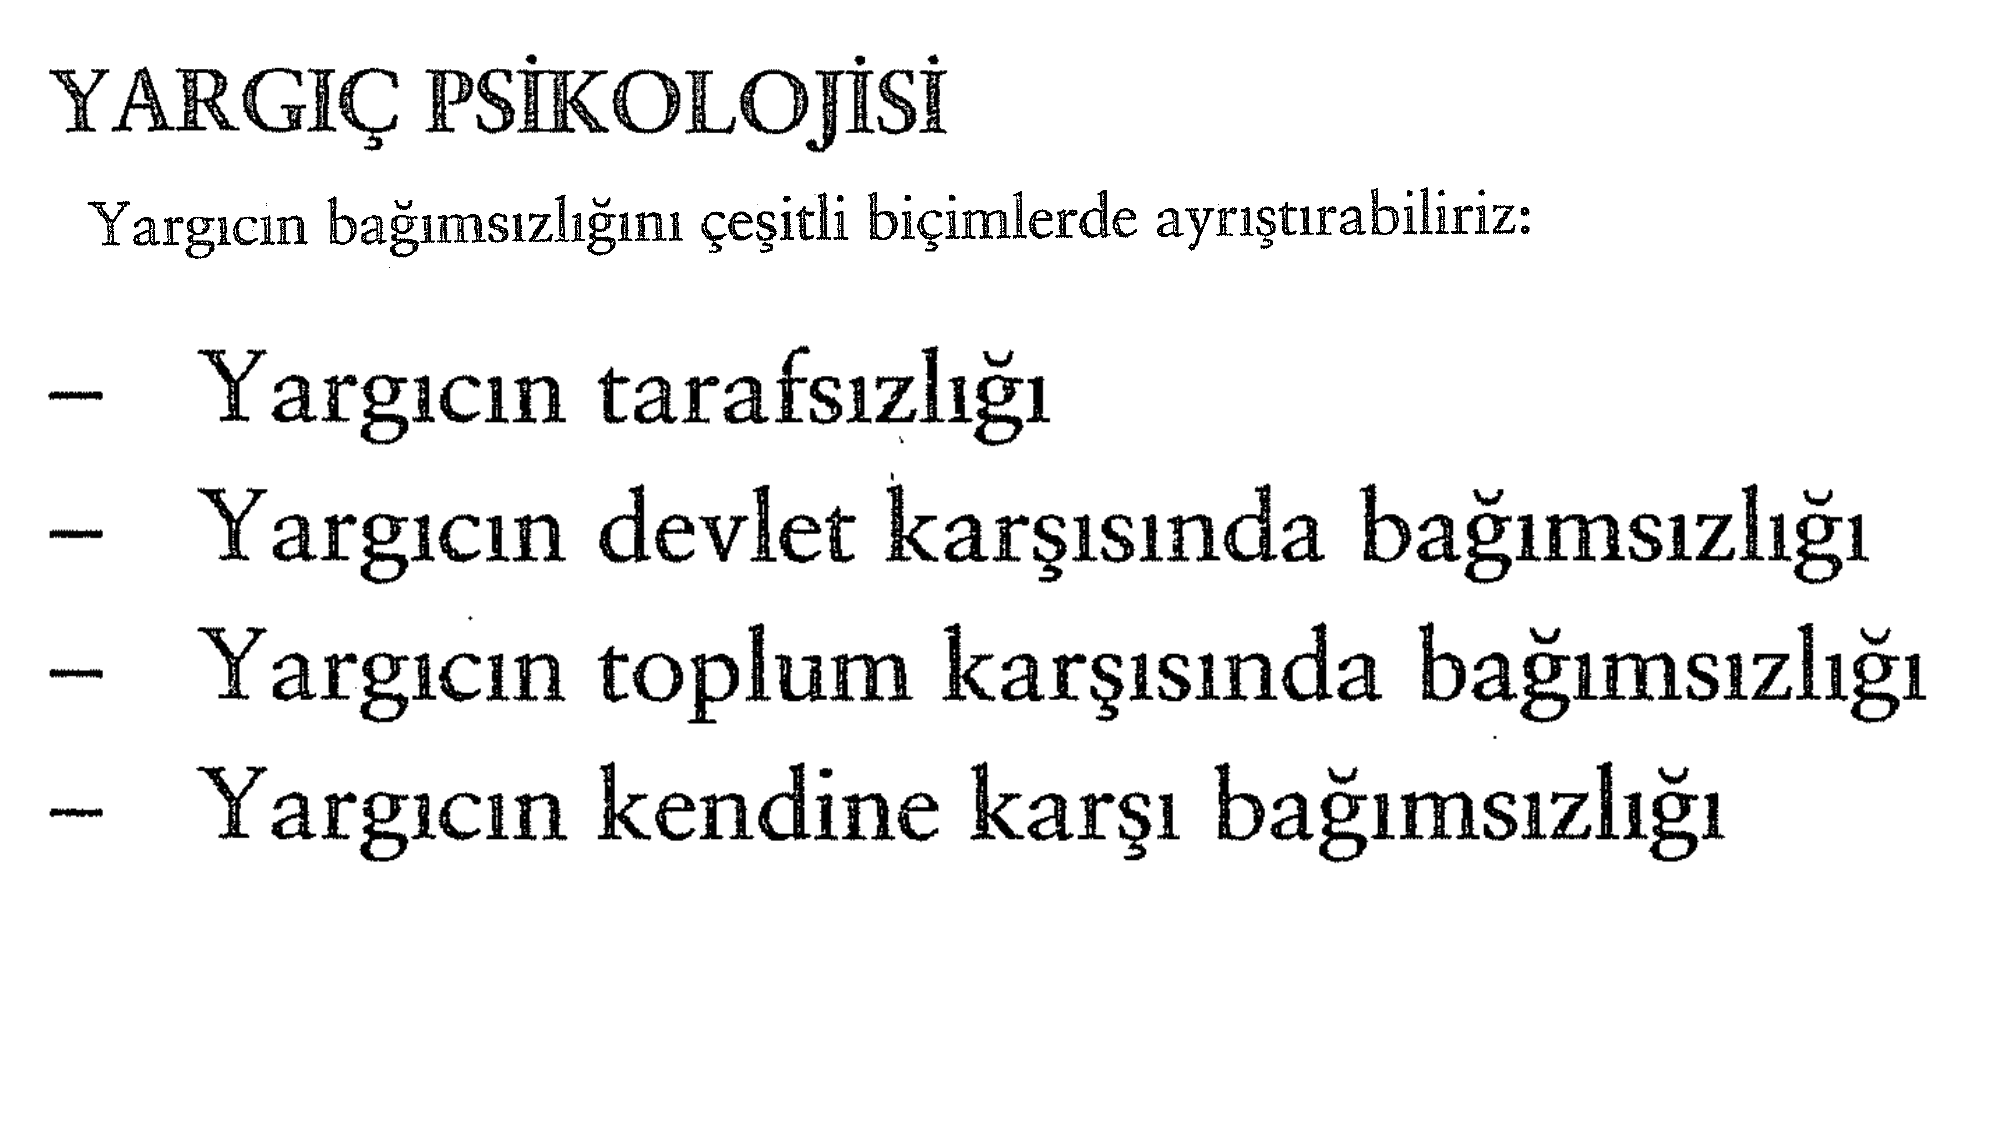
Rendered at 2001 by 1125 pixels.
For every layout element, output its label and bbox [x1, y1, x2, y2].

picture [22, 322, 1994, 904]
picture [72, 178, 1569, 279]
picture [49, 46, 1009, 165]
